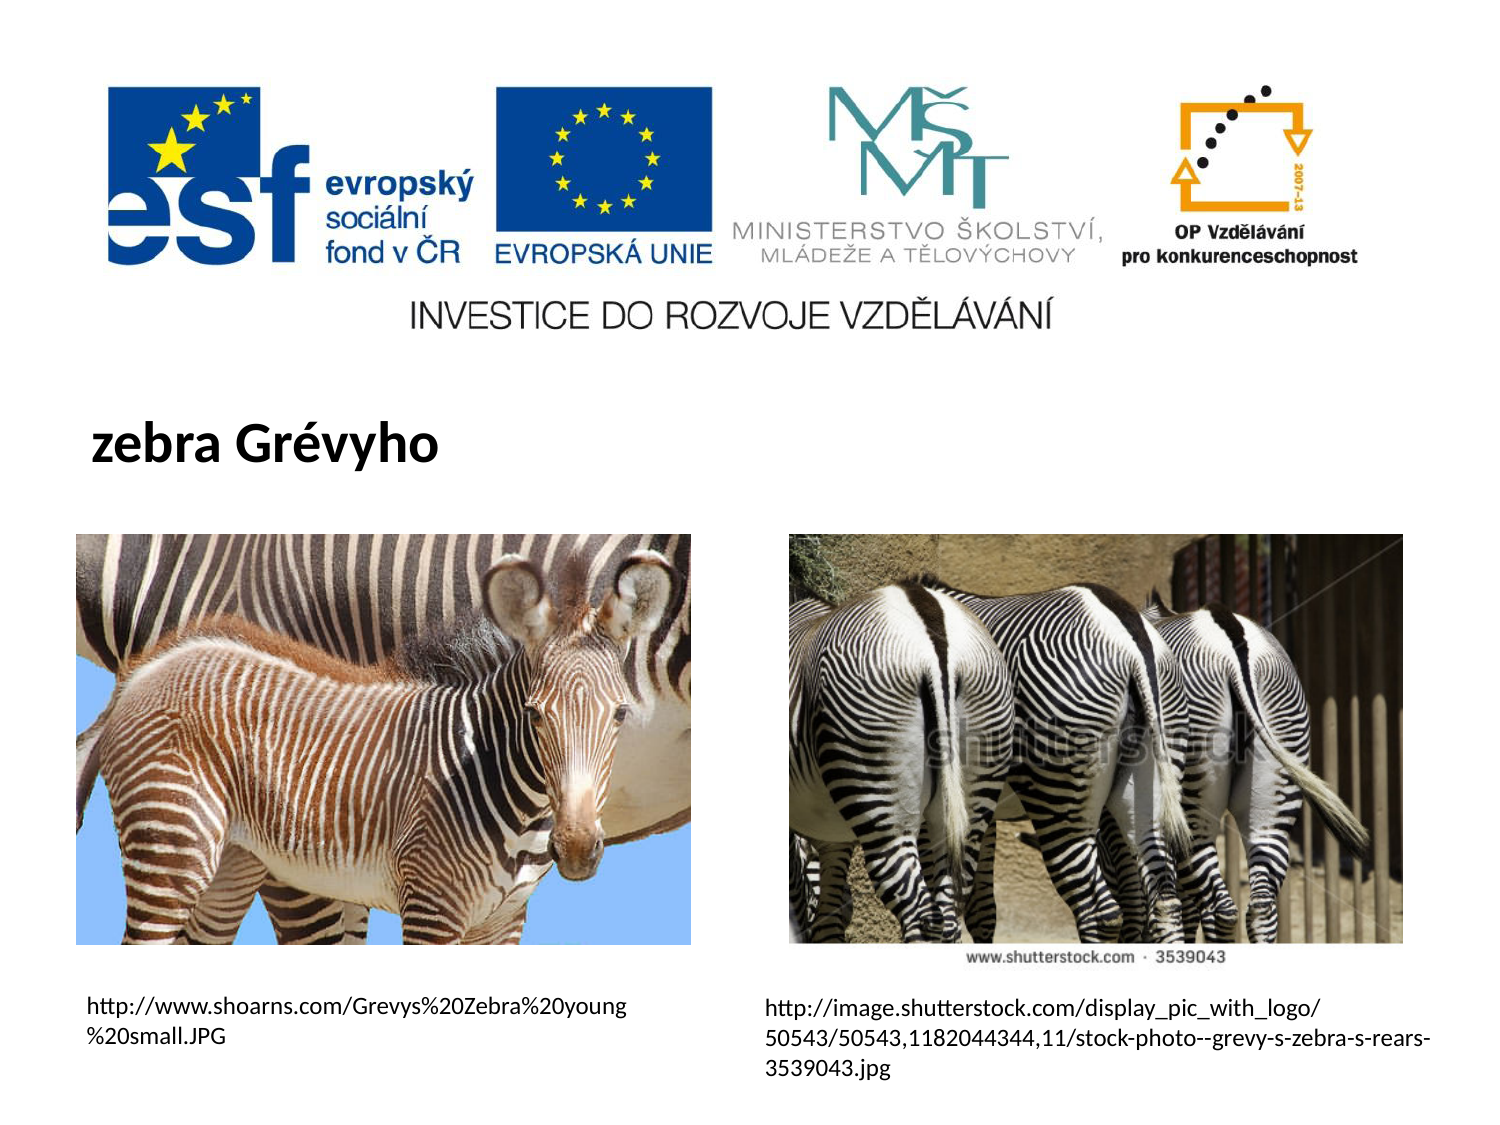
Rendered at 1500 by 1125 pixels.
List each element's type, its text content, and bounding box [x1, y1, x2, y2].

text_box http://www.shoarns.com/Grevys%20Zebra%20young%20small.JPG [71, 981, 684, 1057]
picture [788, 534, 1403, 971]
text_box zebra Grévyho [76, 397, 573, 504]
picture [76, 534, 692, 946]
text_box http://image.shutterstock.com/display_pic_with_logo/50543/50543,1182044344,11/stock-photo--grevy-s-zebra-s-rears-3539043.jpg [749, 984, 1500, 1090]
picture [41, 30, 1443, 374]
